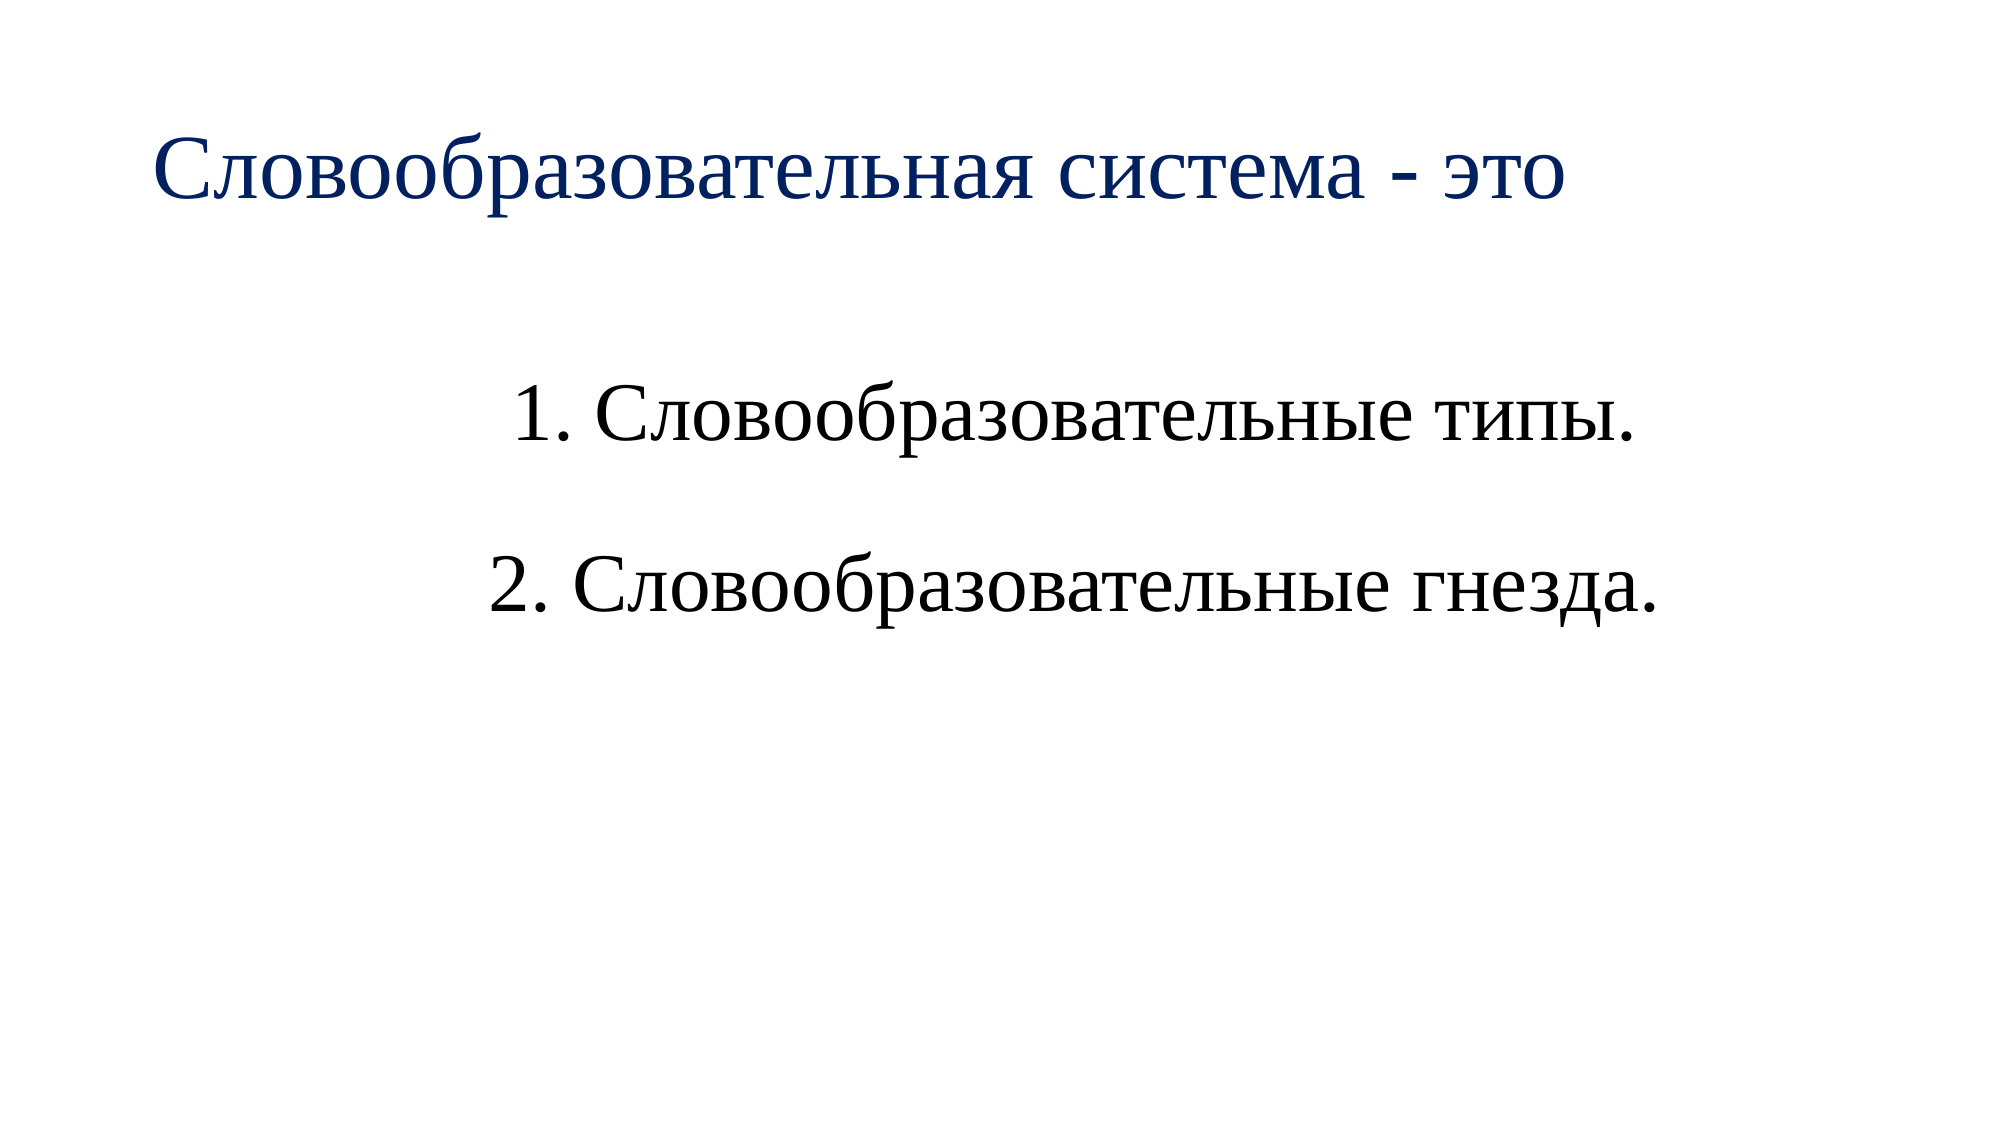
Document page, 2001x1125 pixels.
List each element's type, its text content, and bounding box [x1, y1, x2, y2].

title Словообразовательная система - это [137, 59, 1863, 278]
list 1. Словообразовательные типы. 2. Словообразовательные гнезда. [137, 299, 1863, 1014]
